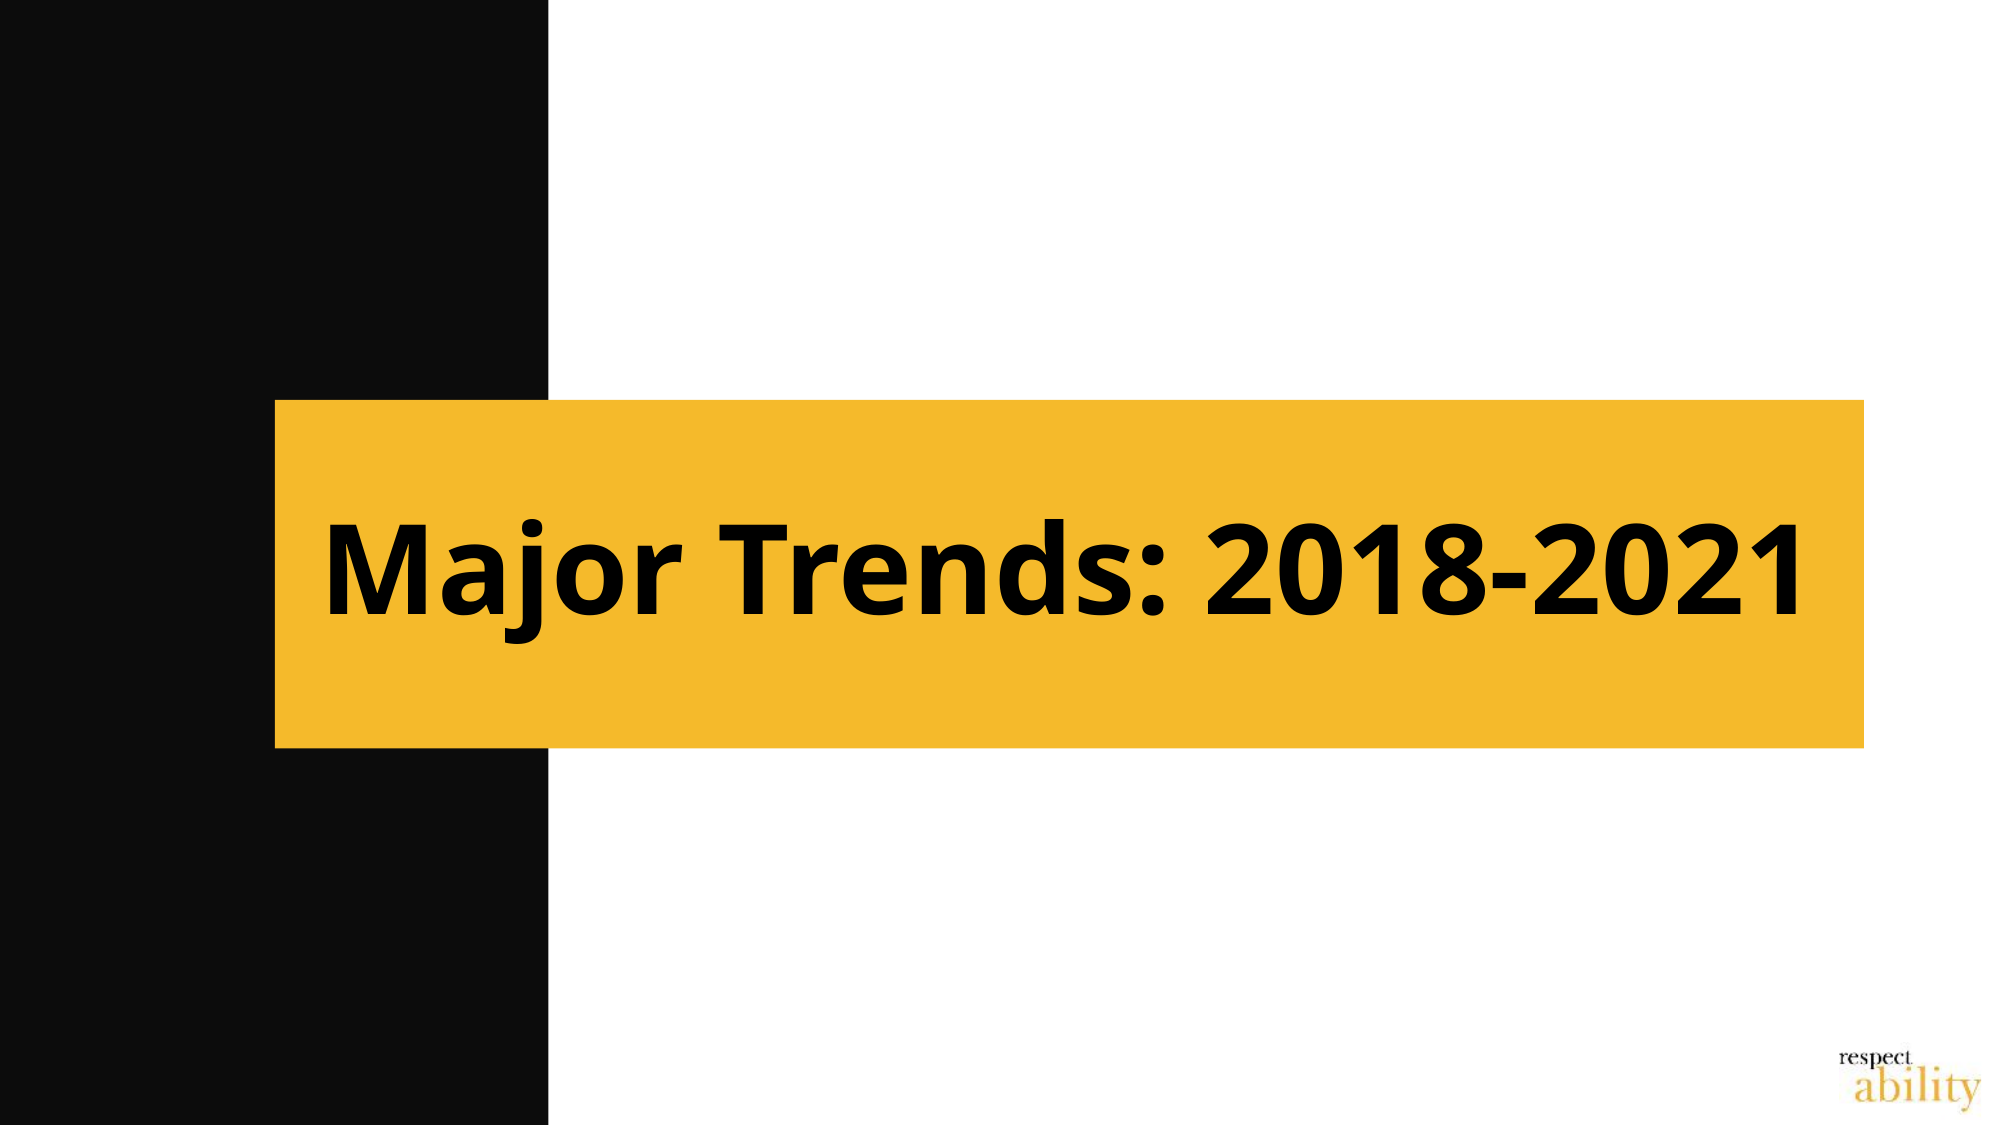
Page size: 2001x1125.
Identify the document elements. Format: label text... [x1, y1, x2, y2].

title Major Trends: 2018-2021 [275, 399, 1862, 749]
picture [1839, 1042, 1982, 1120]
